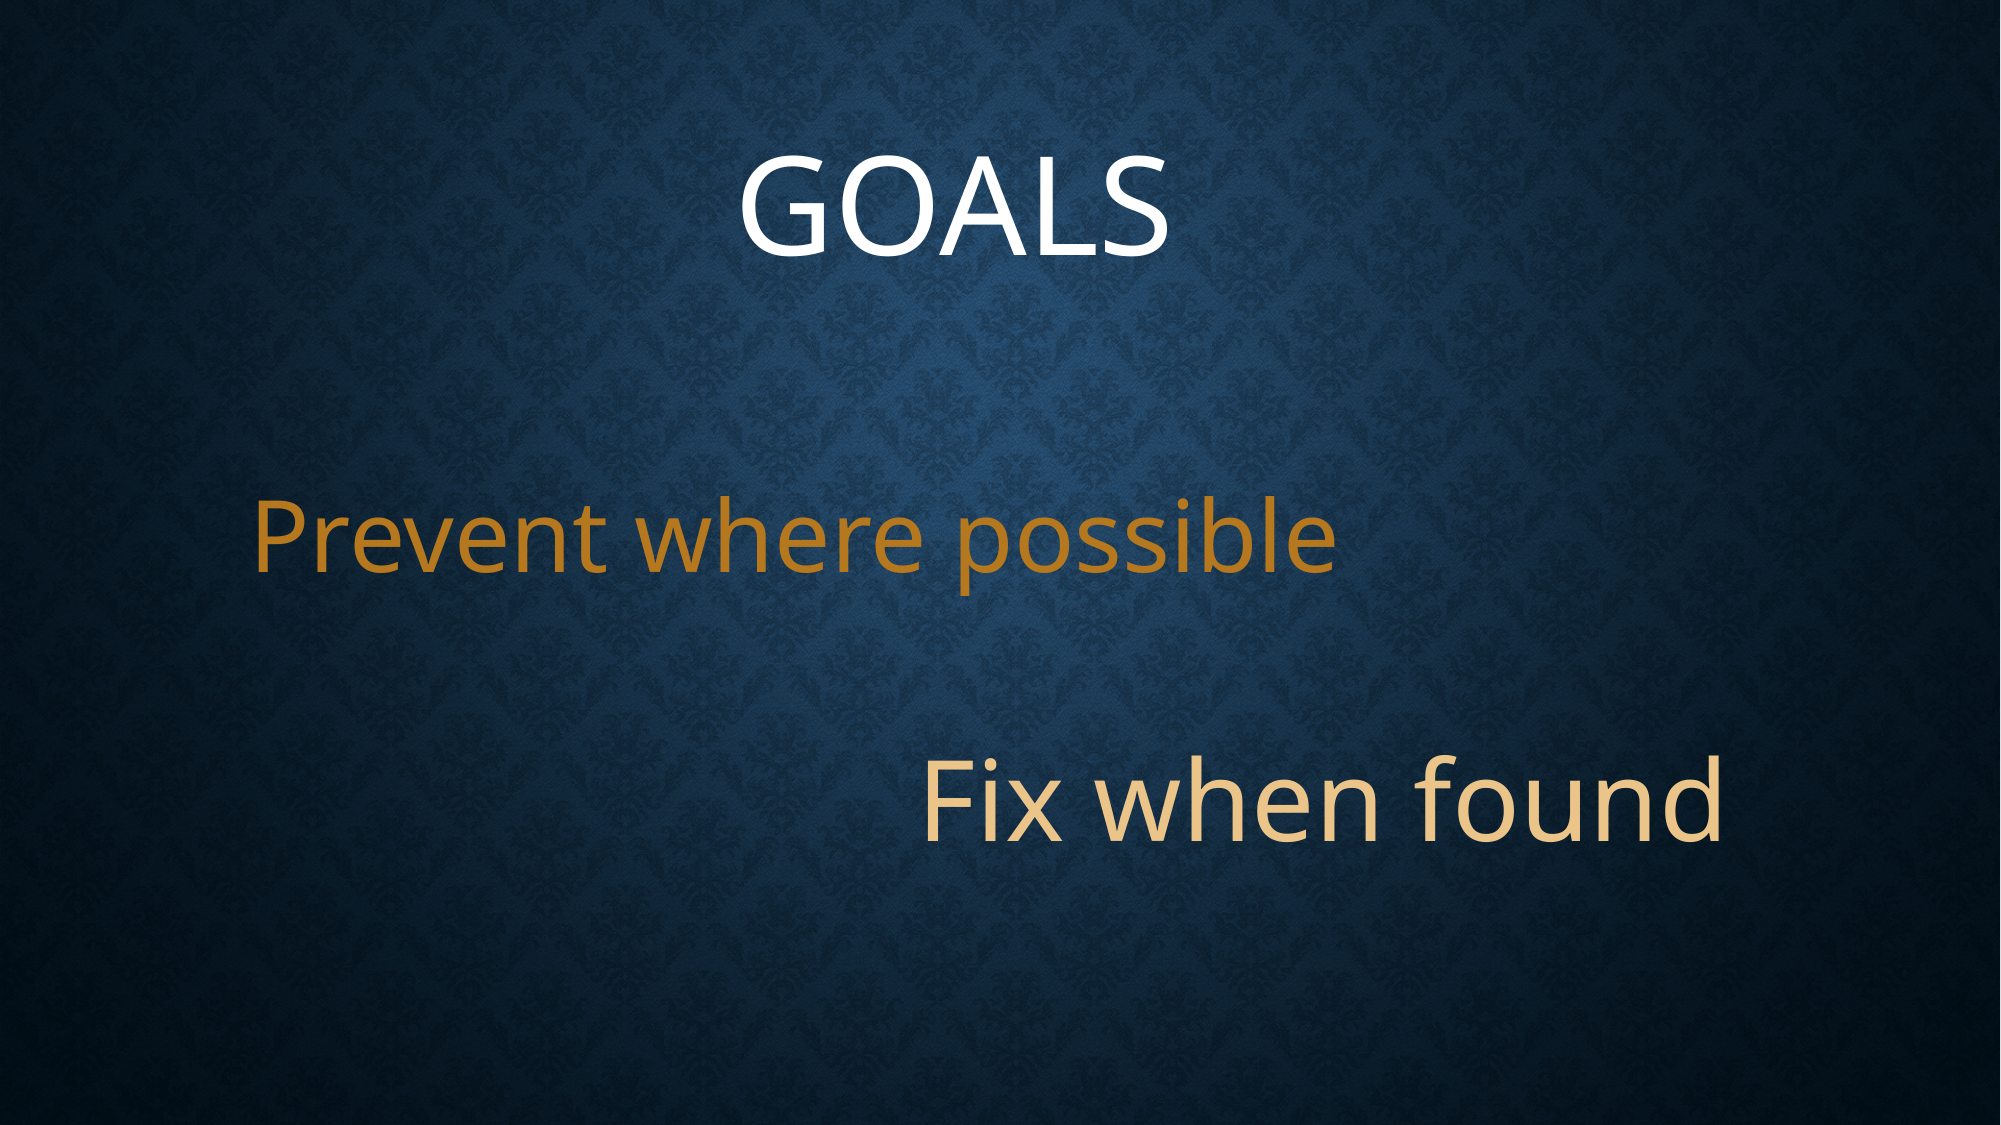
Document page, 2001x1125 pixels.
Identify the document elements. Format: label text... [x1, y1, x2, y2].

text_box Prevent where possible [234, 464, 1356, 600]
text_box Fix when found [903, 721, 1745, 872]
text_box Goals [261, 129, 1612, 336]
